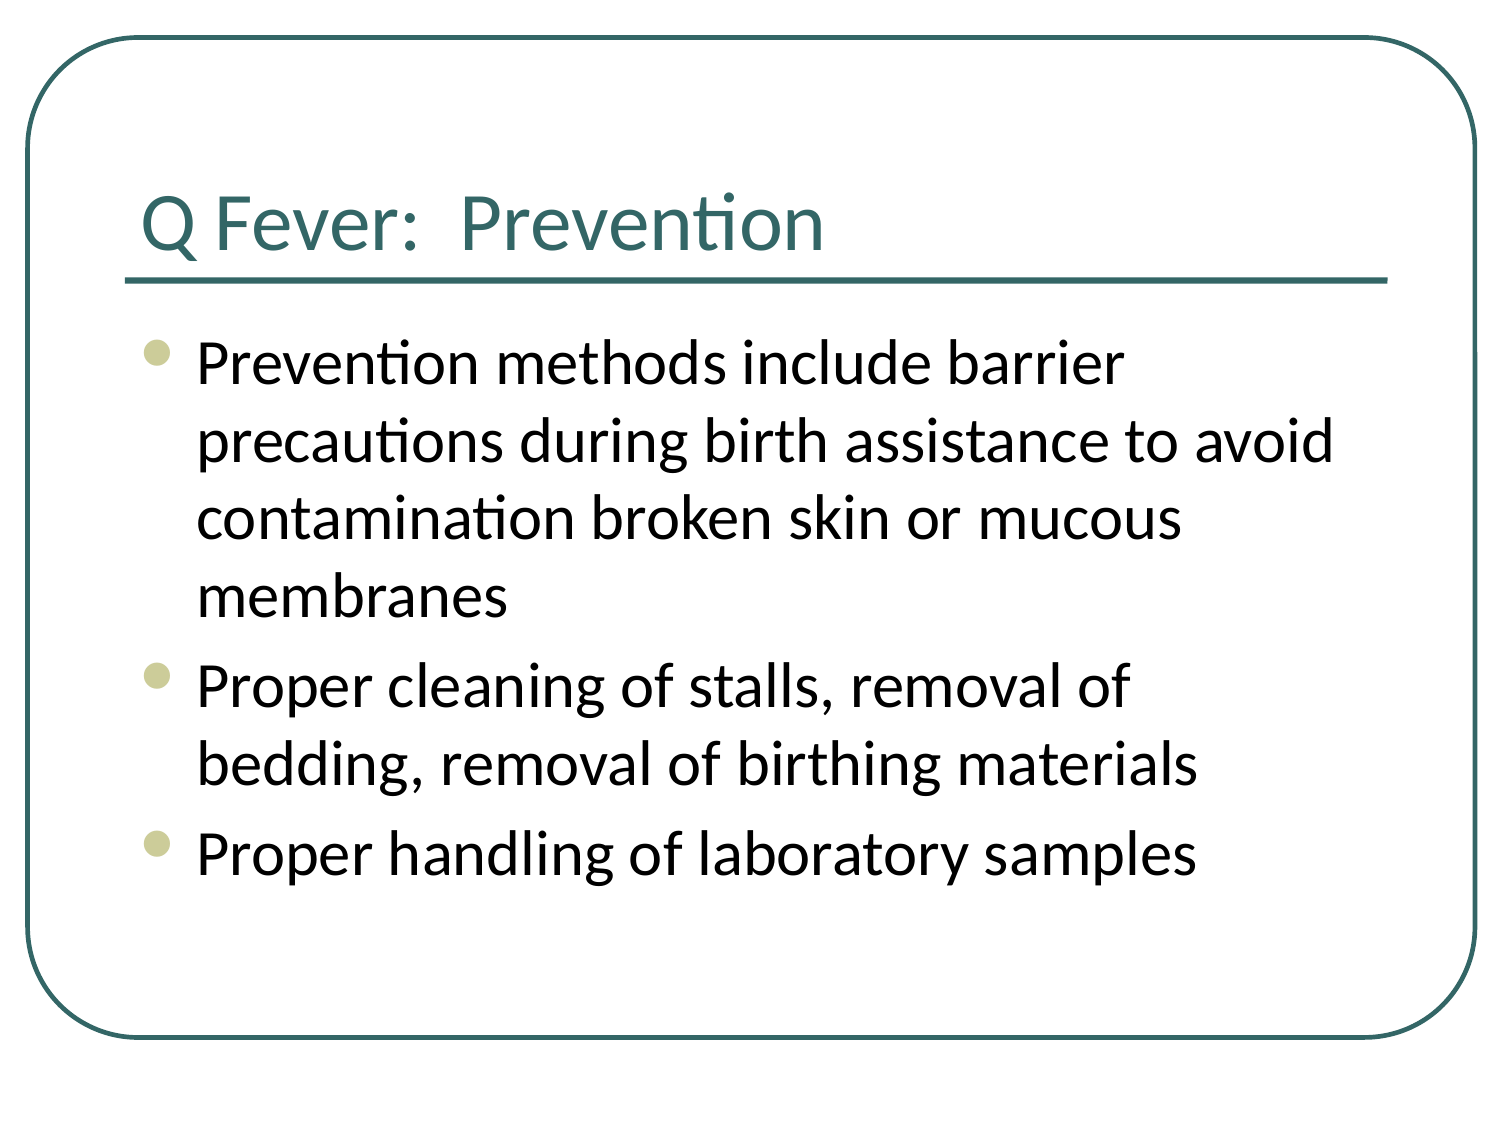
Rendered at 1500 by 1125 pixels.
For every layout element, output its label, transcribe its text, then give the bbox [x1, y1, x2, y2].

list Prevention methods include barrier precautions during birth assistance to avoid contamination broken skin or mucous membranes Proper cleaning of stalls, removal of bedding, removal of birthing materials Proper handling of laboratory samples [124, 312, 1388, 976]
title Q Fever: Prevention [124, 87, 1388, 276]
